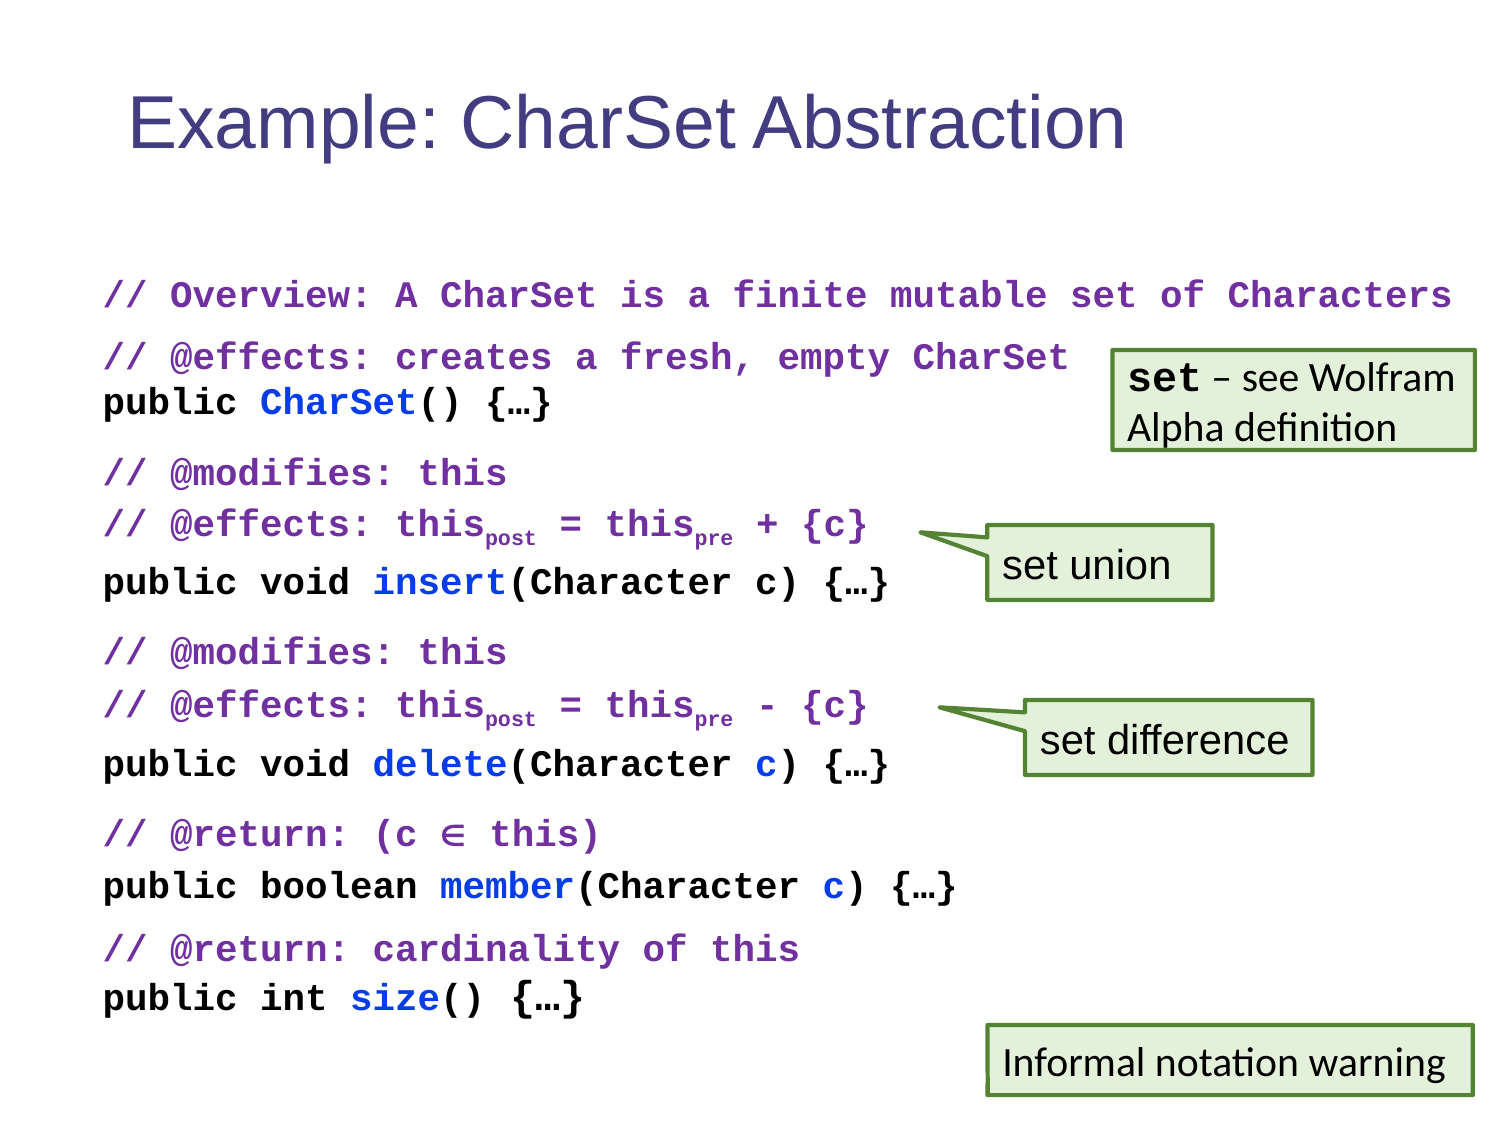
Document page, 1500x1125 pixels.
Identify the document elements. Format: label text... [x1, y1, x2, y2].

list // Overview: A CharSet is a finite mutable set of Characters // @effects: creates a fresh, empty CharSet public CharSet() {…} // @modifies: this // @effects: thispost = thispre + {c} public void insert(Character c) {…} // @modifies: this // @effects: thispost = thispre - {c} public void delete(Character c) {…} // @return: (c  this) public boolean member(Character c) {…} // @return: cardinality of this public int size() {…} [87, 262, 1475, 1063]
text_box set – see Wolfram Alpha definition [1110, 347, 1477, 453]
text_box Informal notation warning [985, 1022, 1475, 1098]
text_box set difference [937, 697, 1315, 778]
text_box set union [918, 522, 1215, 603]
title Example: CharSet Abstraction [112, 24, 1388, 213]
